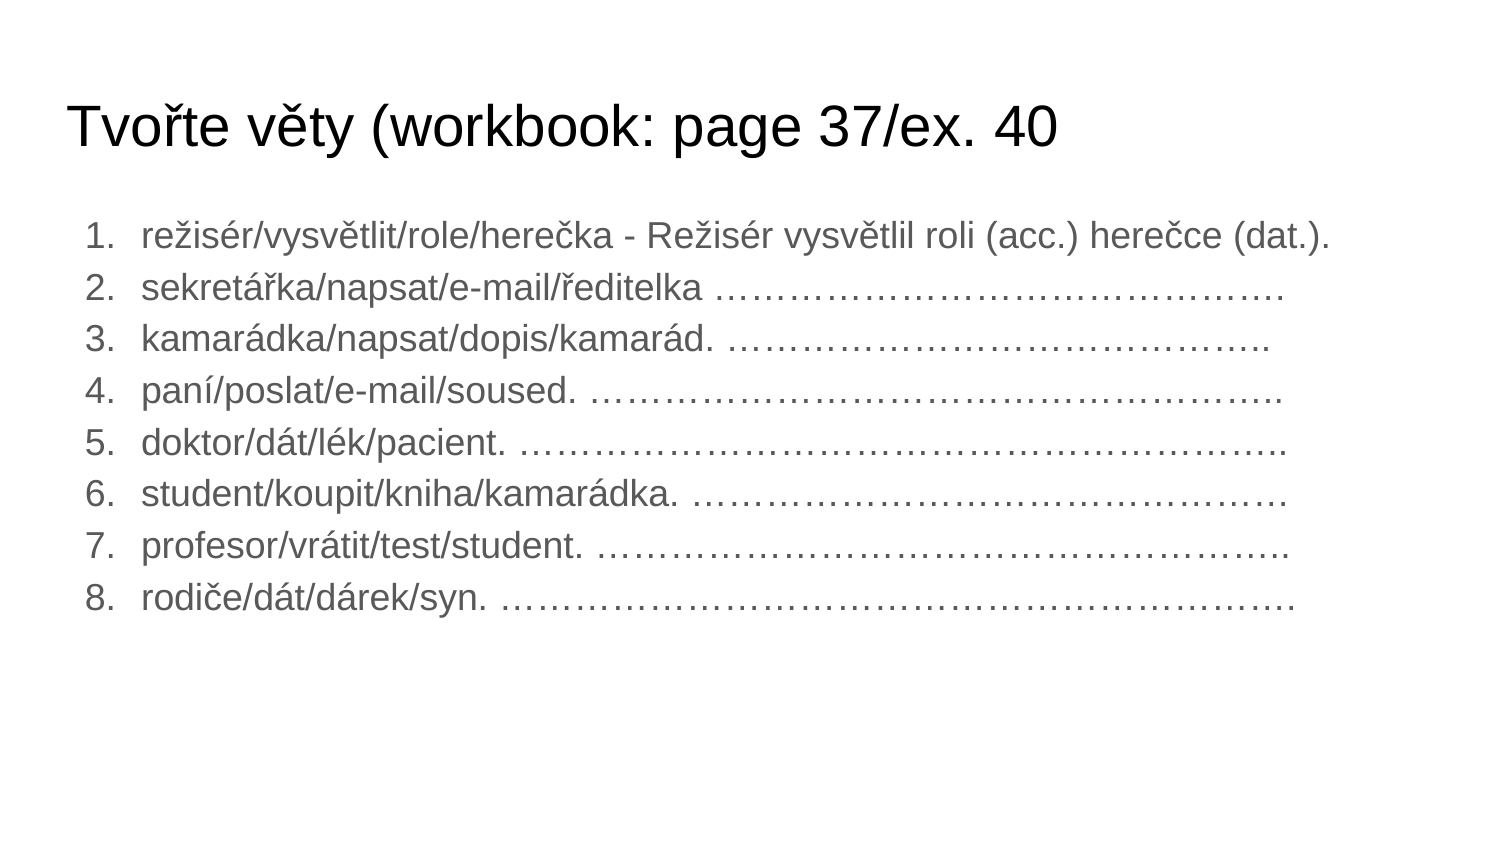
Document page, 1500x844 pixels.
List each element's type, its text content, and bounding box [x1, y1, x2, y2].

list režisér/vysvětlit/role/herečka - Režisér vysvětlil roli (acc.) herečce (dat.). sekretářka/napsat/e-mail/ředitelka ………………………………………. kamarádka/napsat/dopis/kamarád. …………………………………….. paní/poslat/e-mail/soused. ……………………………………………….. doktor/dát/lék/pacient. …………………………………………………….. student/koupit/kniha/kamarádka. ………………………………………… profesor/vrátit/test/student. ……………………………………………….. rodiče/dát/dárek/syn. ………………………………………………………. [51, 189, 1449, 750]
title Tvořte věty (workbook: page 37/ex. 40 [51, 72, 1449, 167]
